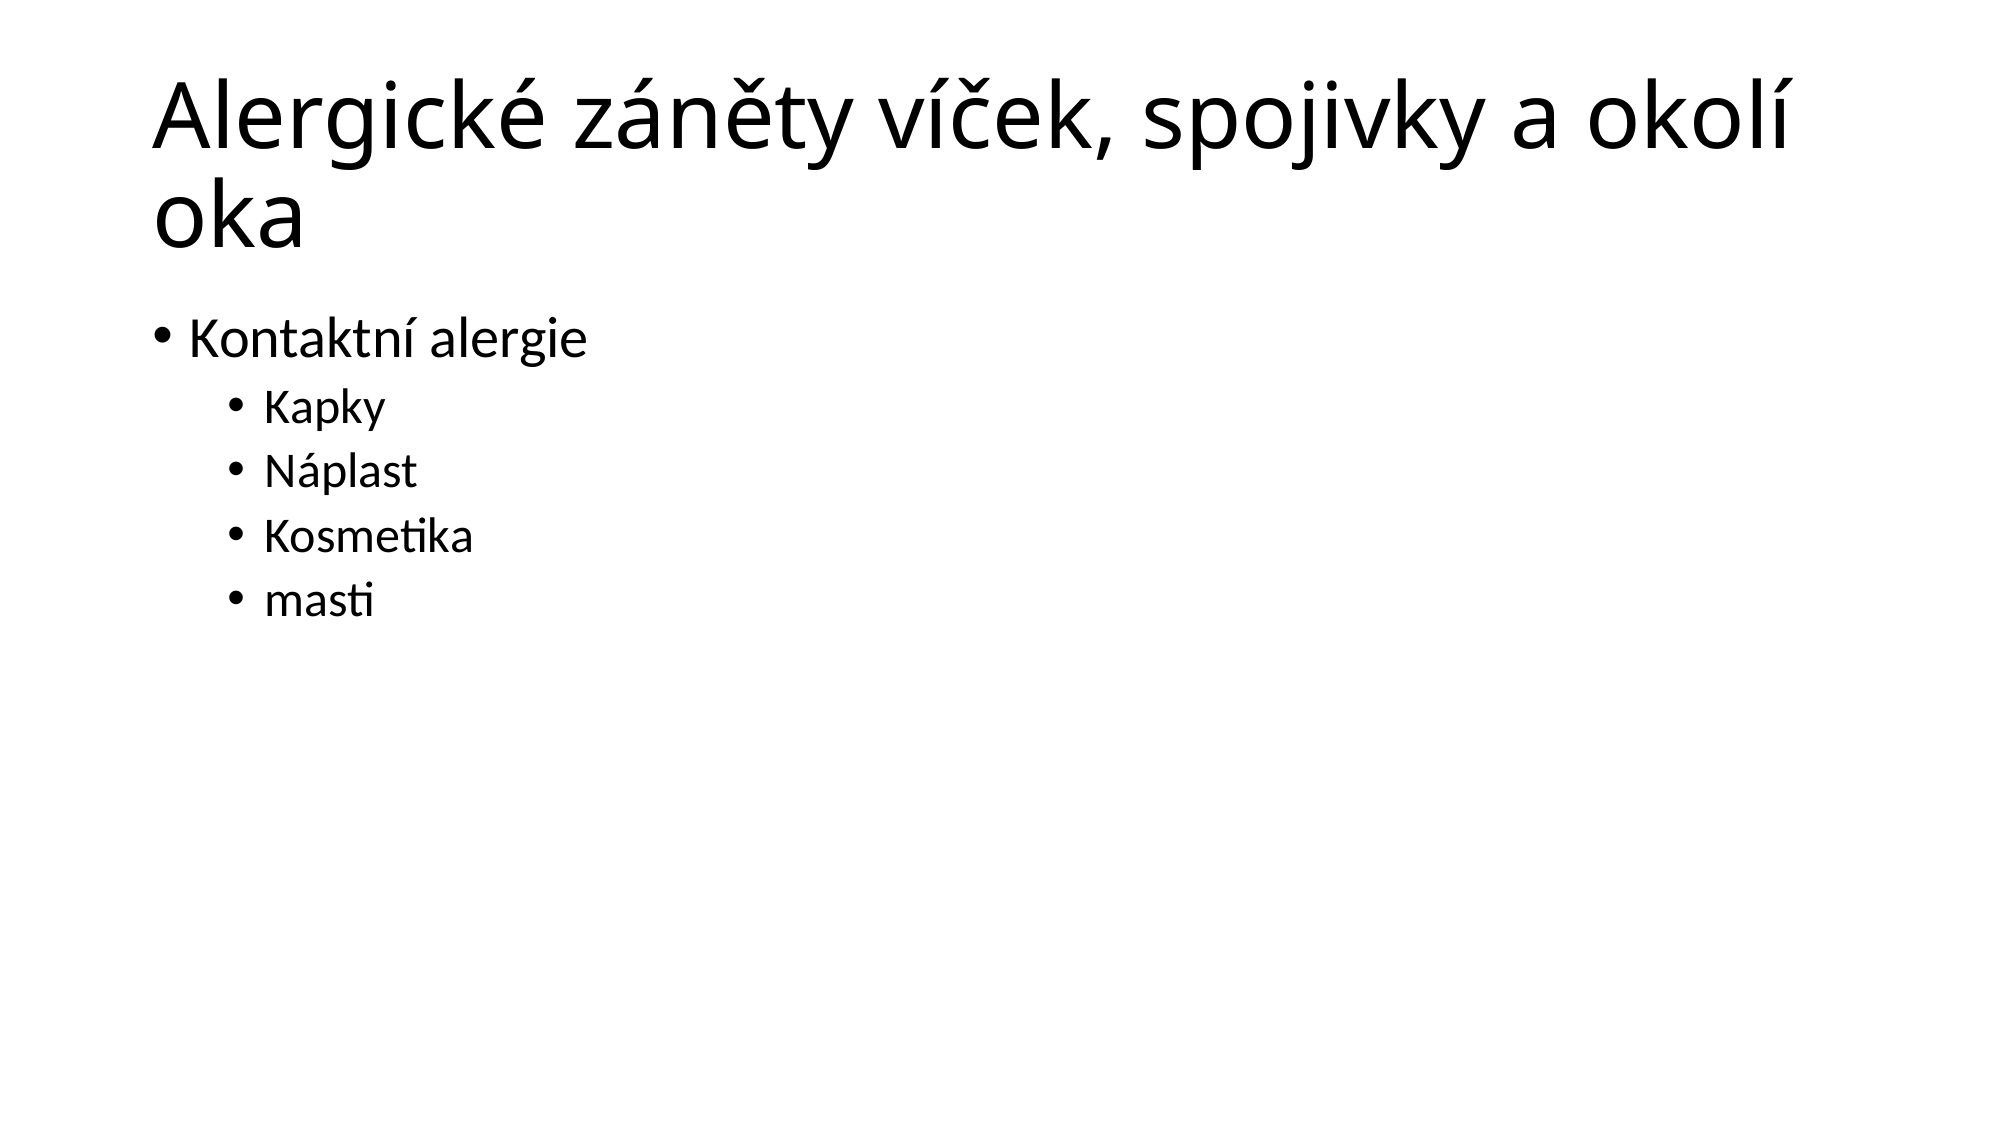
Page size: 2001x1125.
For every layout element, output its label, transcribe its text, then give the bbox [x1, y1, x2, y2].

title Alergické záněty víček, spojivky a okolí oka [137, 59, 1863, 278]
list Kontaktní alergie Kapky Náplast Kosmetika masti [137, 299, 1863, 1014]
